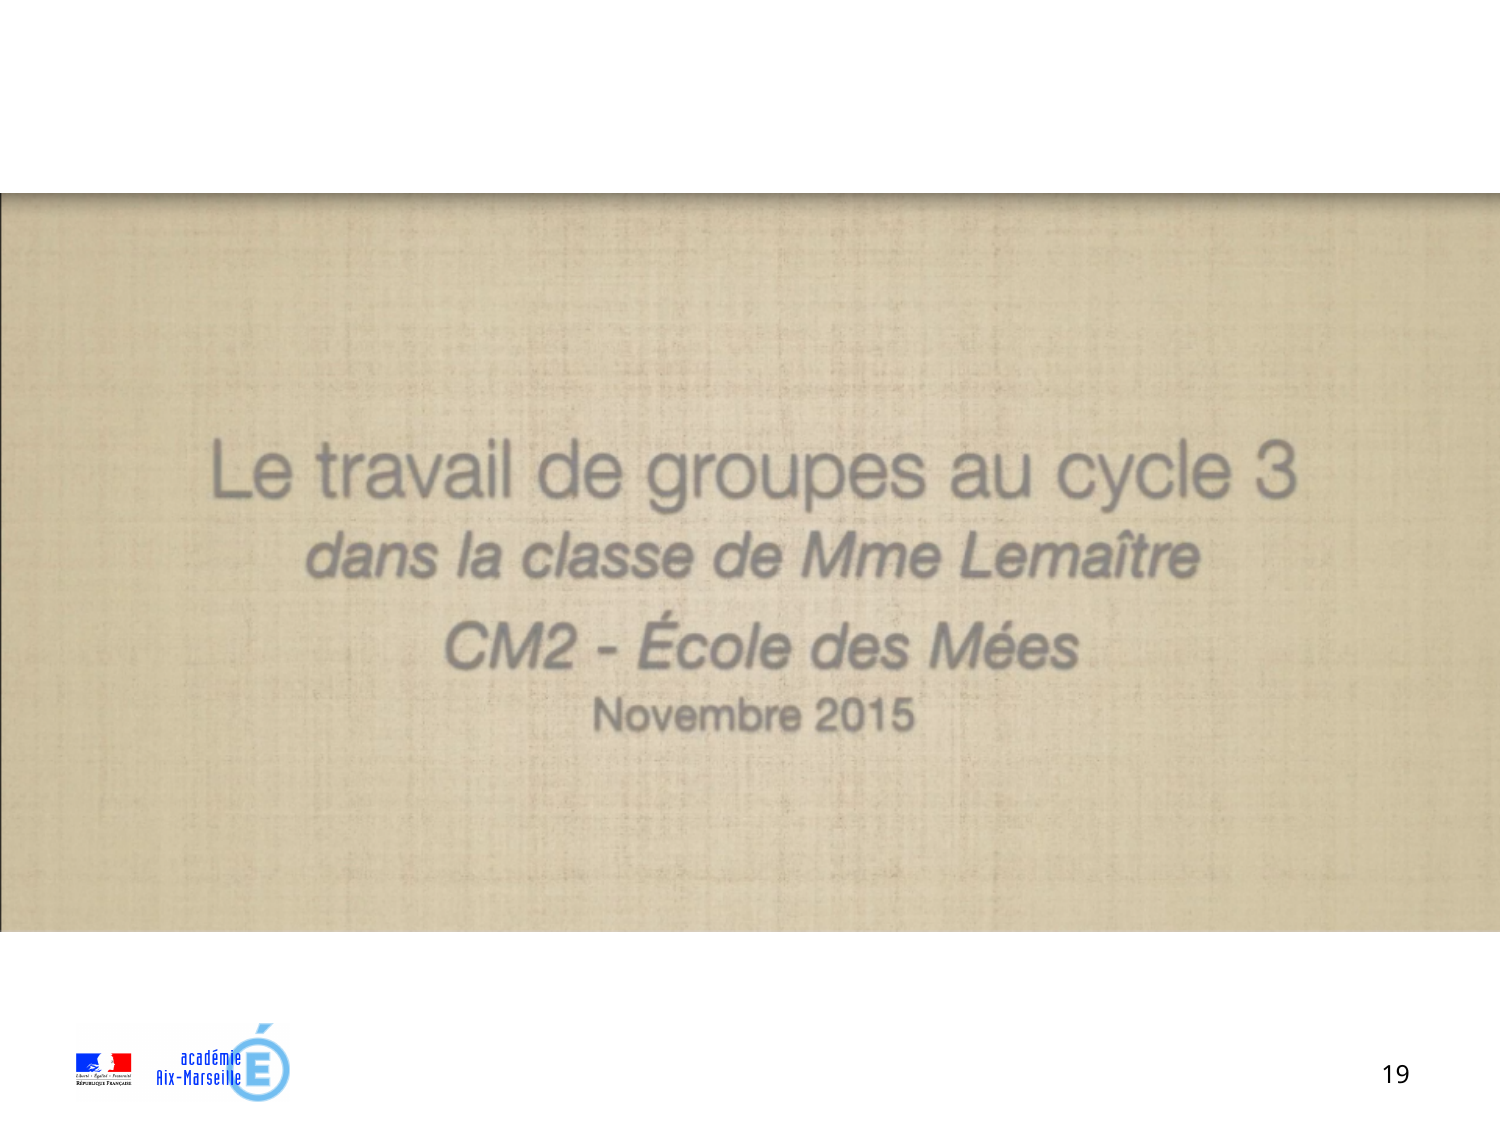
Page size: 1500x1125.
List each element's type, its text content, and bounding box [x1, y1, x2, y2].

picture [76, 1023, 290, 1102]
picture [0, 193, 1500, 932]
slide_number 19 [1074, 1024, 1426, 1101]
